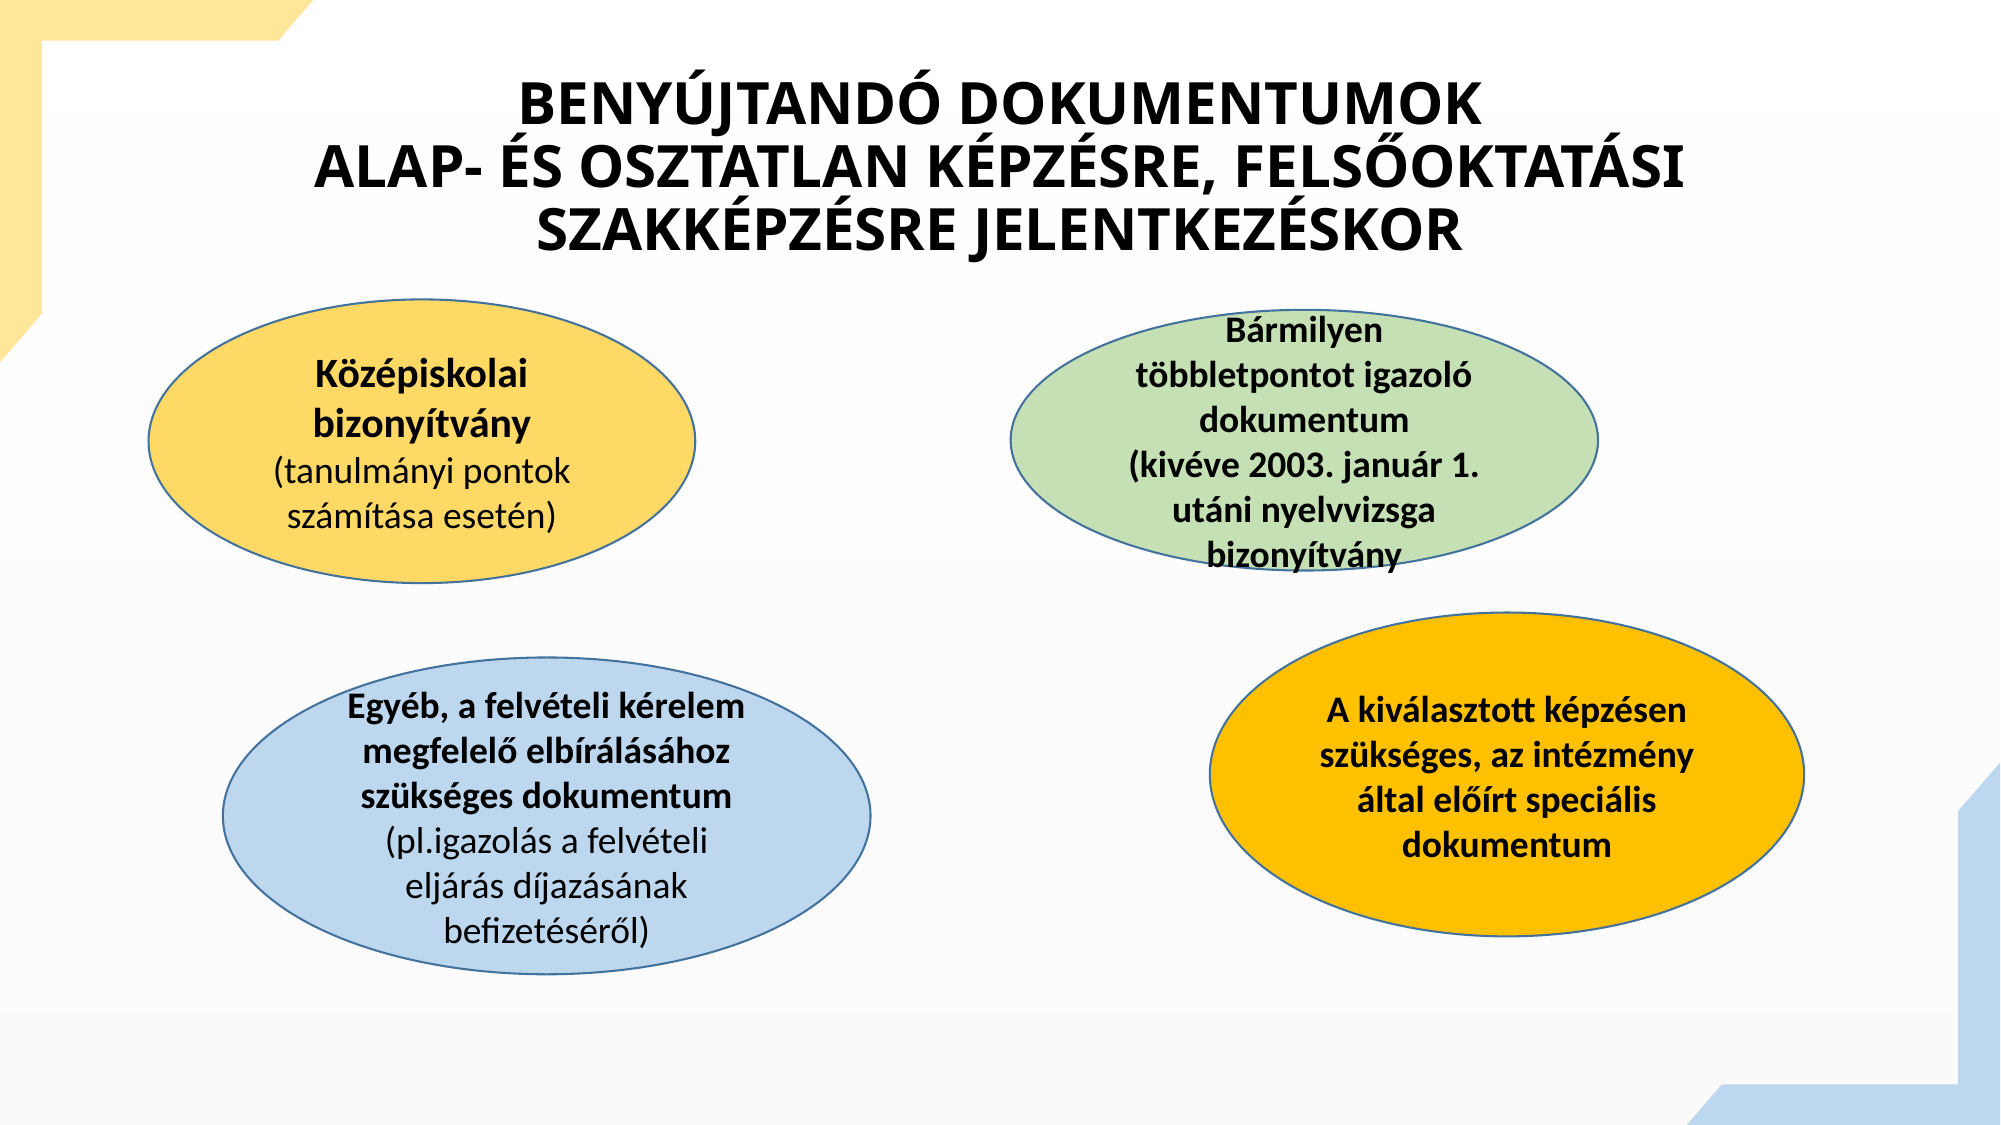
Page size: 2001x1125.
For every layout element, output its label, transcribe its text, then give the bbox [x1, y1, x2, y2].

text_box Középiskolai bizonyítvány (tanulmányi pontok számítása esetén) [147, 298, 697, 585]
text_box Bármilyen többletpontot igazoló dokumentum (kivéve 2003. január 1. utáni nyelvvizsga bizonyítvány [1009, 308, 1600, 572]
text_box A kiválasztott képzésen szükséges, az intézmény által előírt speciális dokumentum [1208, 611, 1806, 938]
title BENYÚJTANDÓ DOKUMENTUMOK ALAP- ÉS OSZTATLAN KÉPZÉSRE, FELSŐOKTATÁSI SZAKKÉPZÉSRE JELENTKEZÉSKOR [137, 59, 1863, 278]
text_box Egyéb, a felvételi kérelem megfelelő elbírálásához szükséges dokumentum (pl.igazolás a felvételi eljárás díjazásának befizetéséről) [221, 656, 872, 976]
